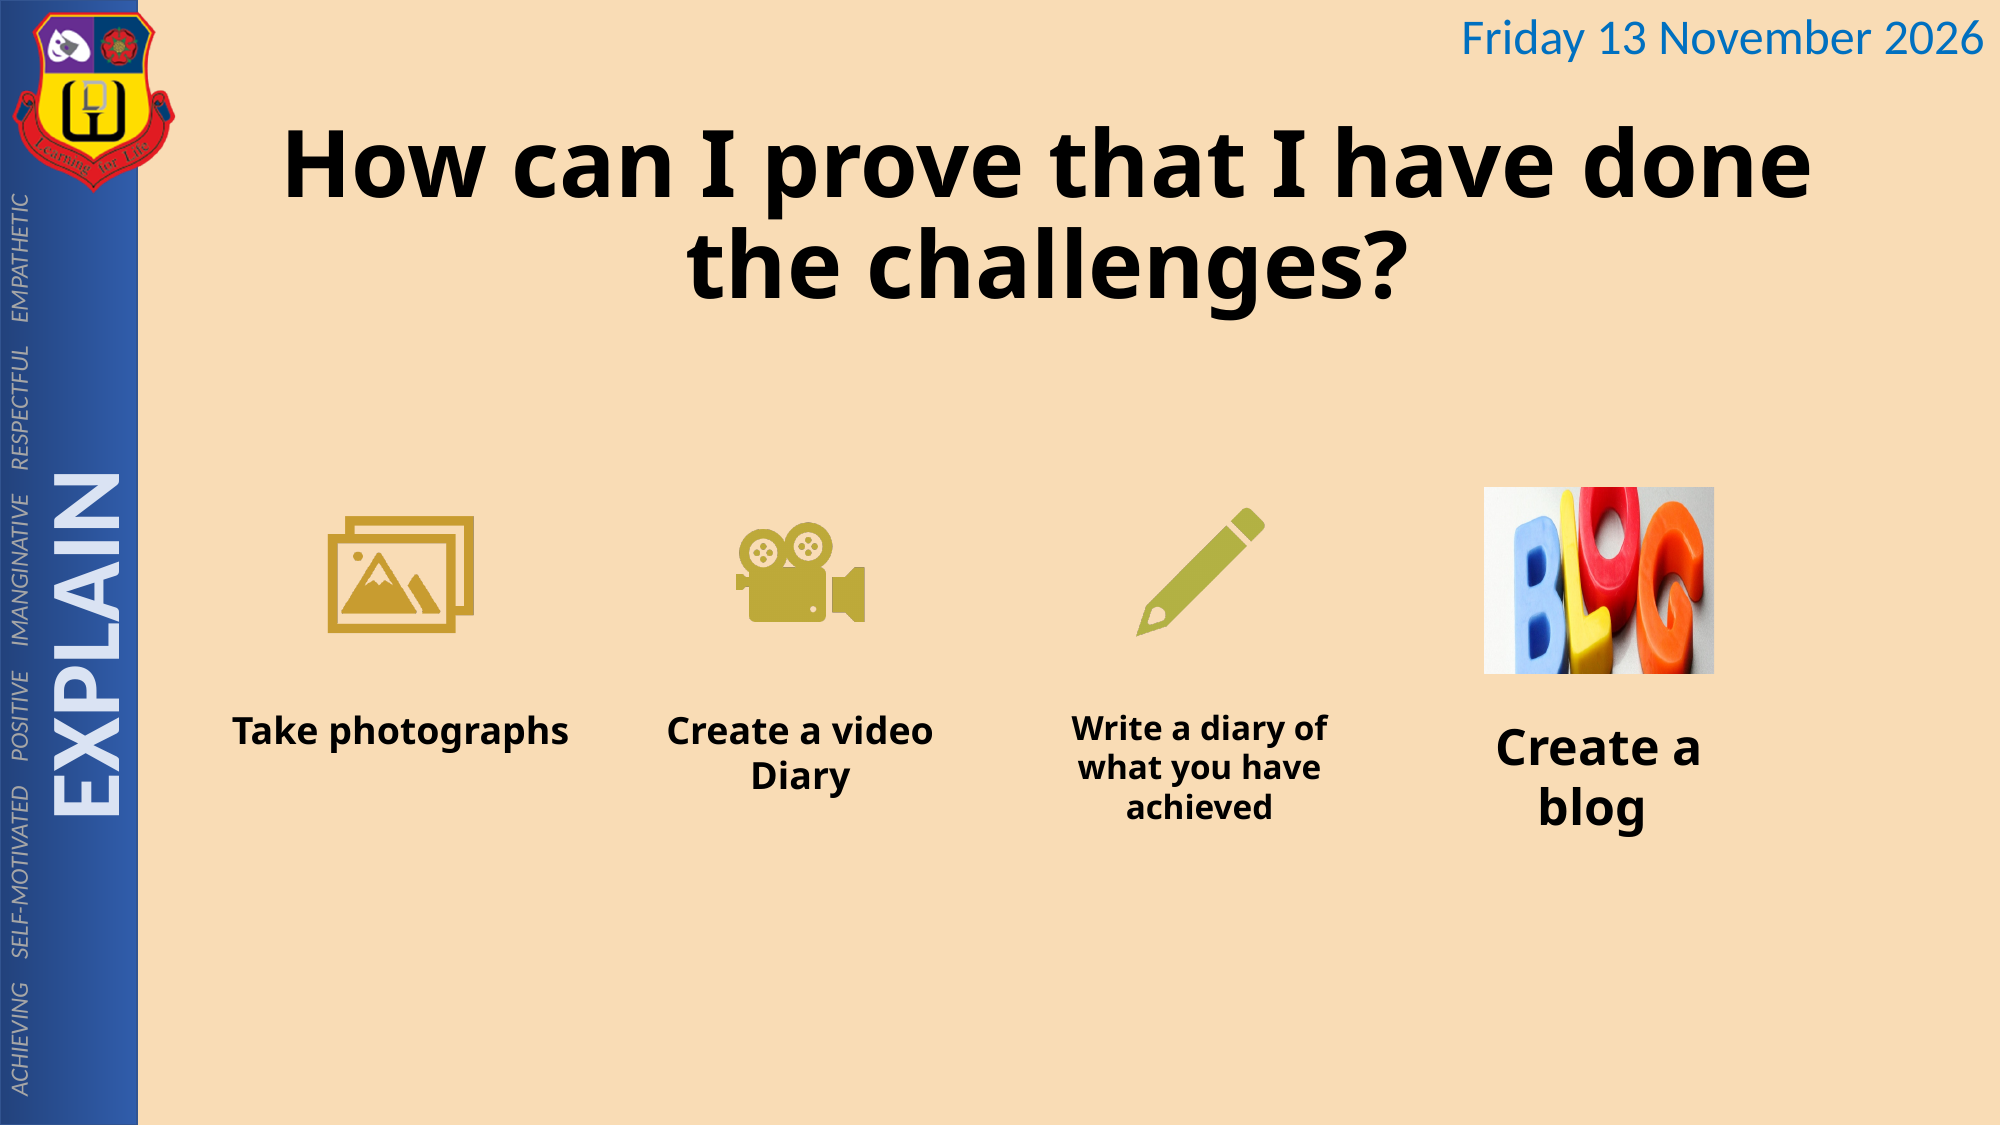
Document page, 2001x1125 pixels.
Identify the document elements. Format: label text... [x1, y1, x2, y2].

title How can I prove that I have done the challenges? [185, 109, 1911, 328]
picture [0, 0, 182, 201]
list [137, 364, 1863, 1014]
